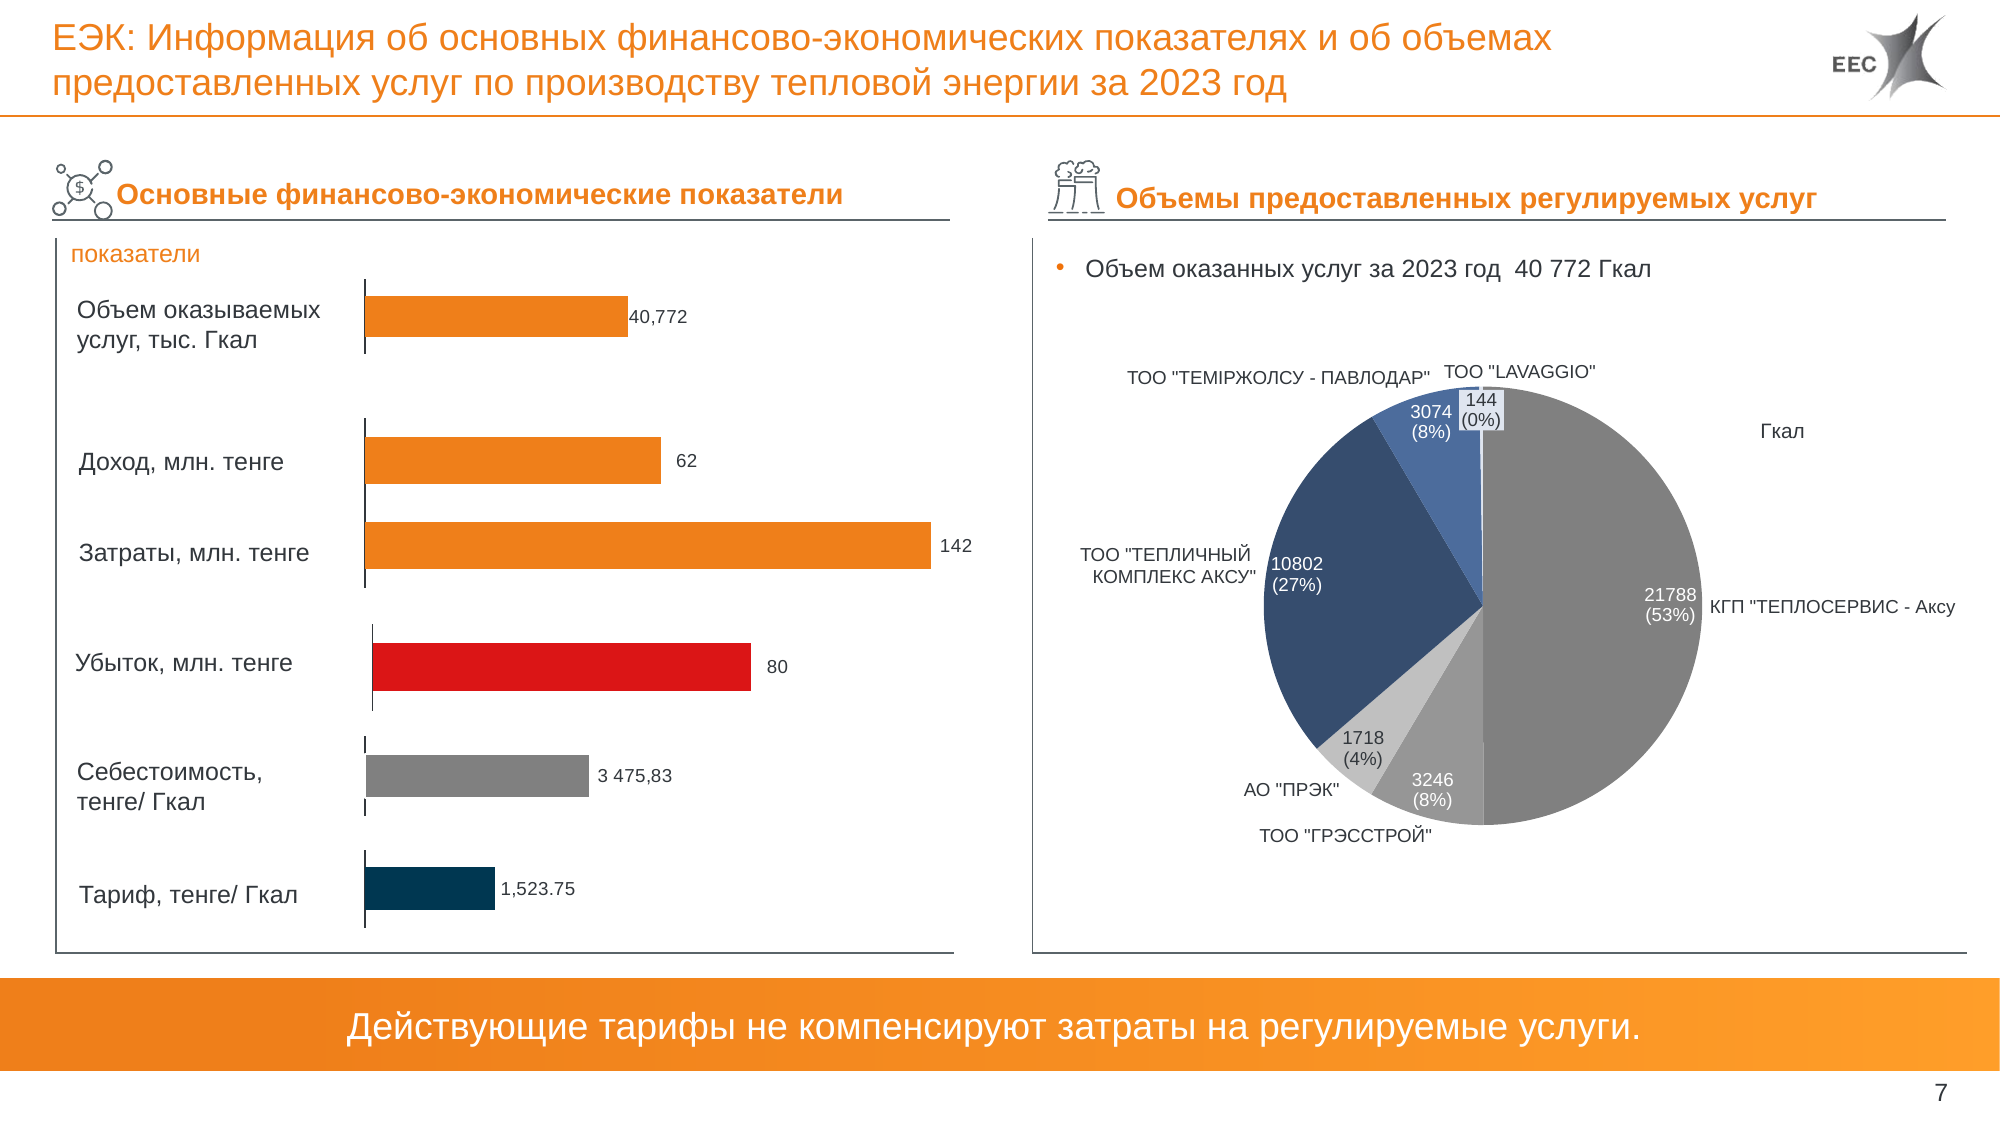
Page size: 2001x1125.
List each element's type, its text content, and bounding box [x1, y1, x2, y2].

text_box Объемы предоставленных регулируемых услуг [1115, 178, 1968, 214]
text_box КГП "ТЕПЛОСЕРВИС - Аксу [1716, 593, 1956, 618]
text_box [1031, 237, 1968, 954]
title ЕЭК: Информация об основных финансово-экономических показателях и об объемах предоставленных услуг по производству тепловой энергии за 2023 год [52, 0, 1788, 116]
text_box Основные финансово-экономические показатели [116, 175, 899, 211]
text_box Действующие тарифы не компенсируют затраты на регулируемые услуги. [0, 977, 2000, 1072]
text_box Объем оказываемых услуг, тыс. Гкал [76, 293, 327, 354]
chart [351, 404, 984, 602]
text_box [52, 159, 113, 220]
chart [271, 610, 807, 830]
text_box Доход, млн. тенге [78, 445, 351, 476]
picture [1819, 4, 1959, 106]
chart [223, 836, 710, 942]
text_box Тариф, тенге/ Гкал [78, 878, 223, 909]
text_box показатели [55, 237, 955, 954]
text_box Гкал [1760, 417, 1921, 443]
text_box Себестоимость, тенге/ Гкал [76, 755, 271, 816]
text_box ТОО "LAVAGGIO" [1437, 359, 1601, 373]
chart [342, 265, 699, 368]
chart [1250, 373, 1716, 839]
text_box Объем оказанных услуг за 2023 год 40 772 Гкал [1049, 240, 1946, 302]
text_box Убыток, млн. тенге [74, 646, 326, 677]
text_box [1048, 159, 1105, 214]
text_box ТОО "ТЕМІРЖОЛСУ - ПАВЛОДАР" [1200, 365, 1431, 390]
text_box Затраты, млн. тенге [78, 536, 351, 567]
